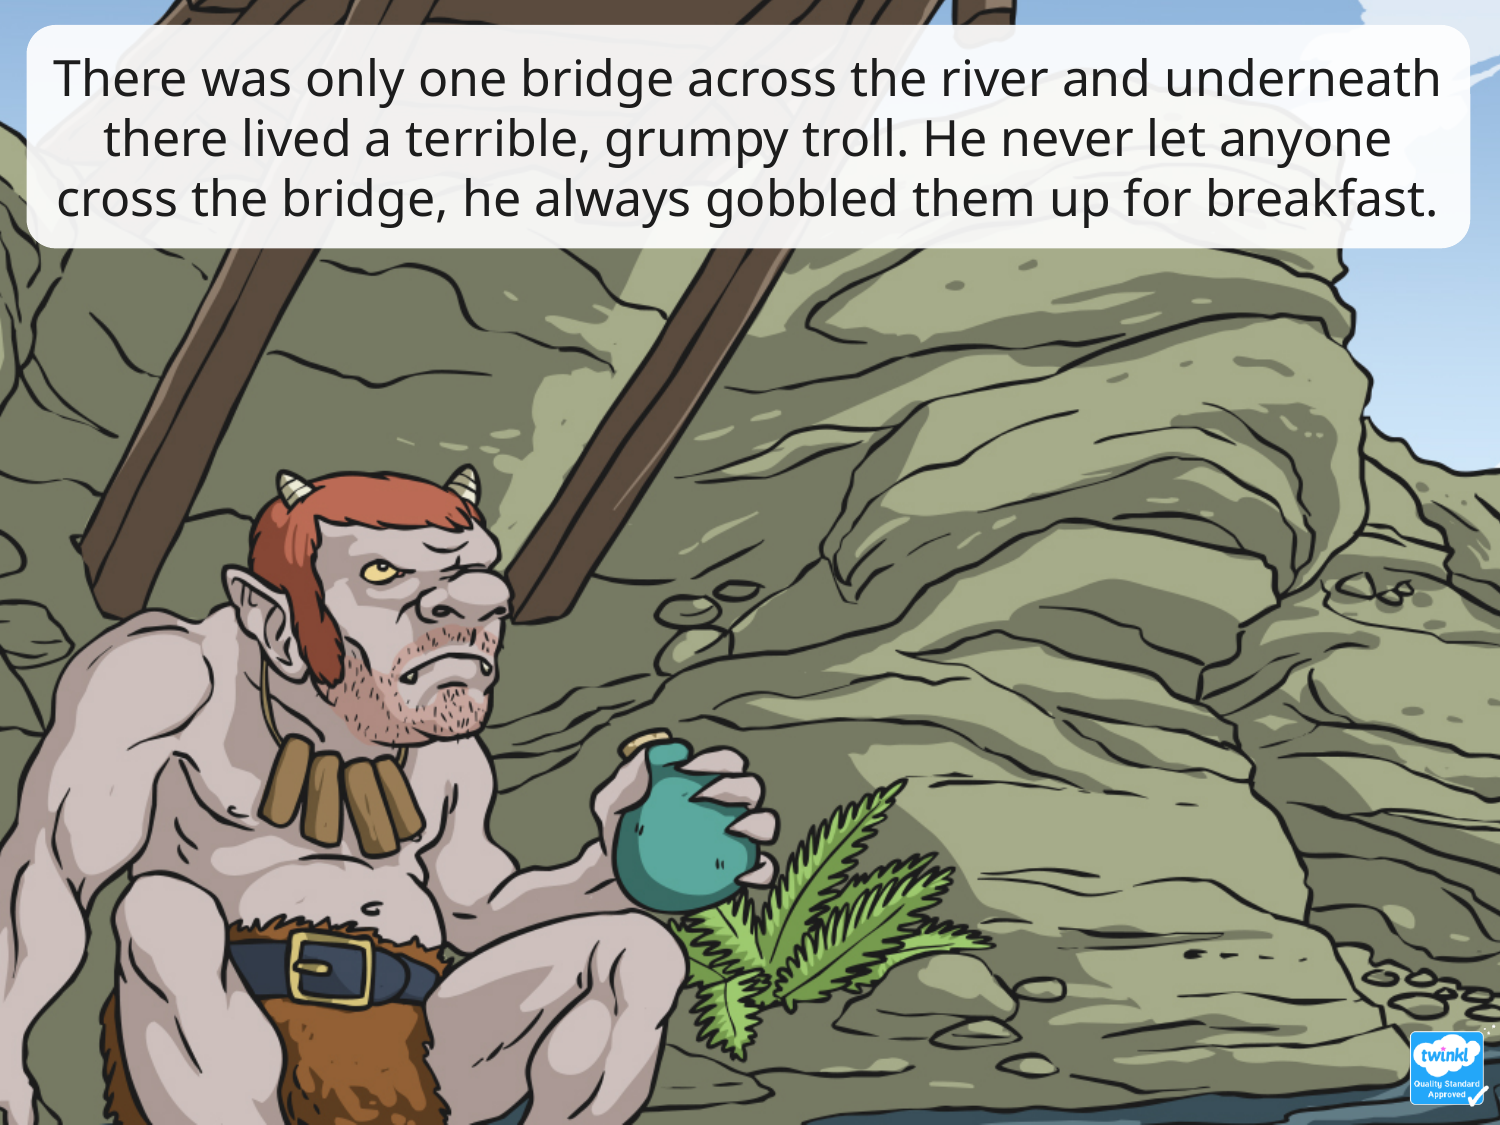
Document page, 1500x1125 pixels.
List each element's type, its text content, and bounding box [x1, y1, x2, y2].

text_box There was only one bridge across the river and underneath there lived a terrible, grumpy troll. He never let anyone cross the bridge, he always gobbled them up for breakfast. [25, 23, 1472, 250]
picture [0, 0, 1500, 1125]
